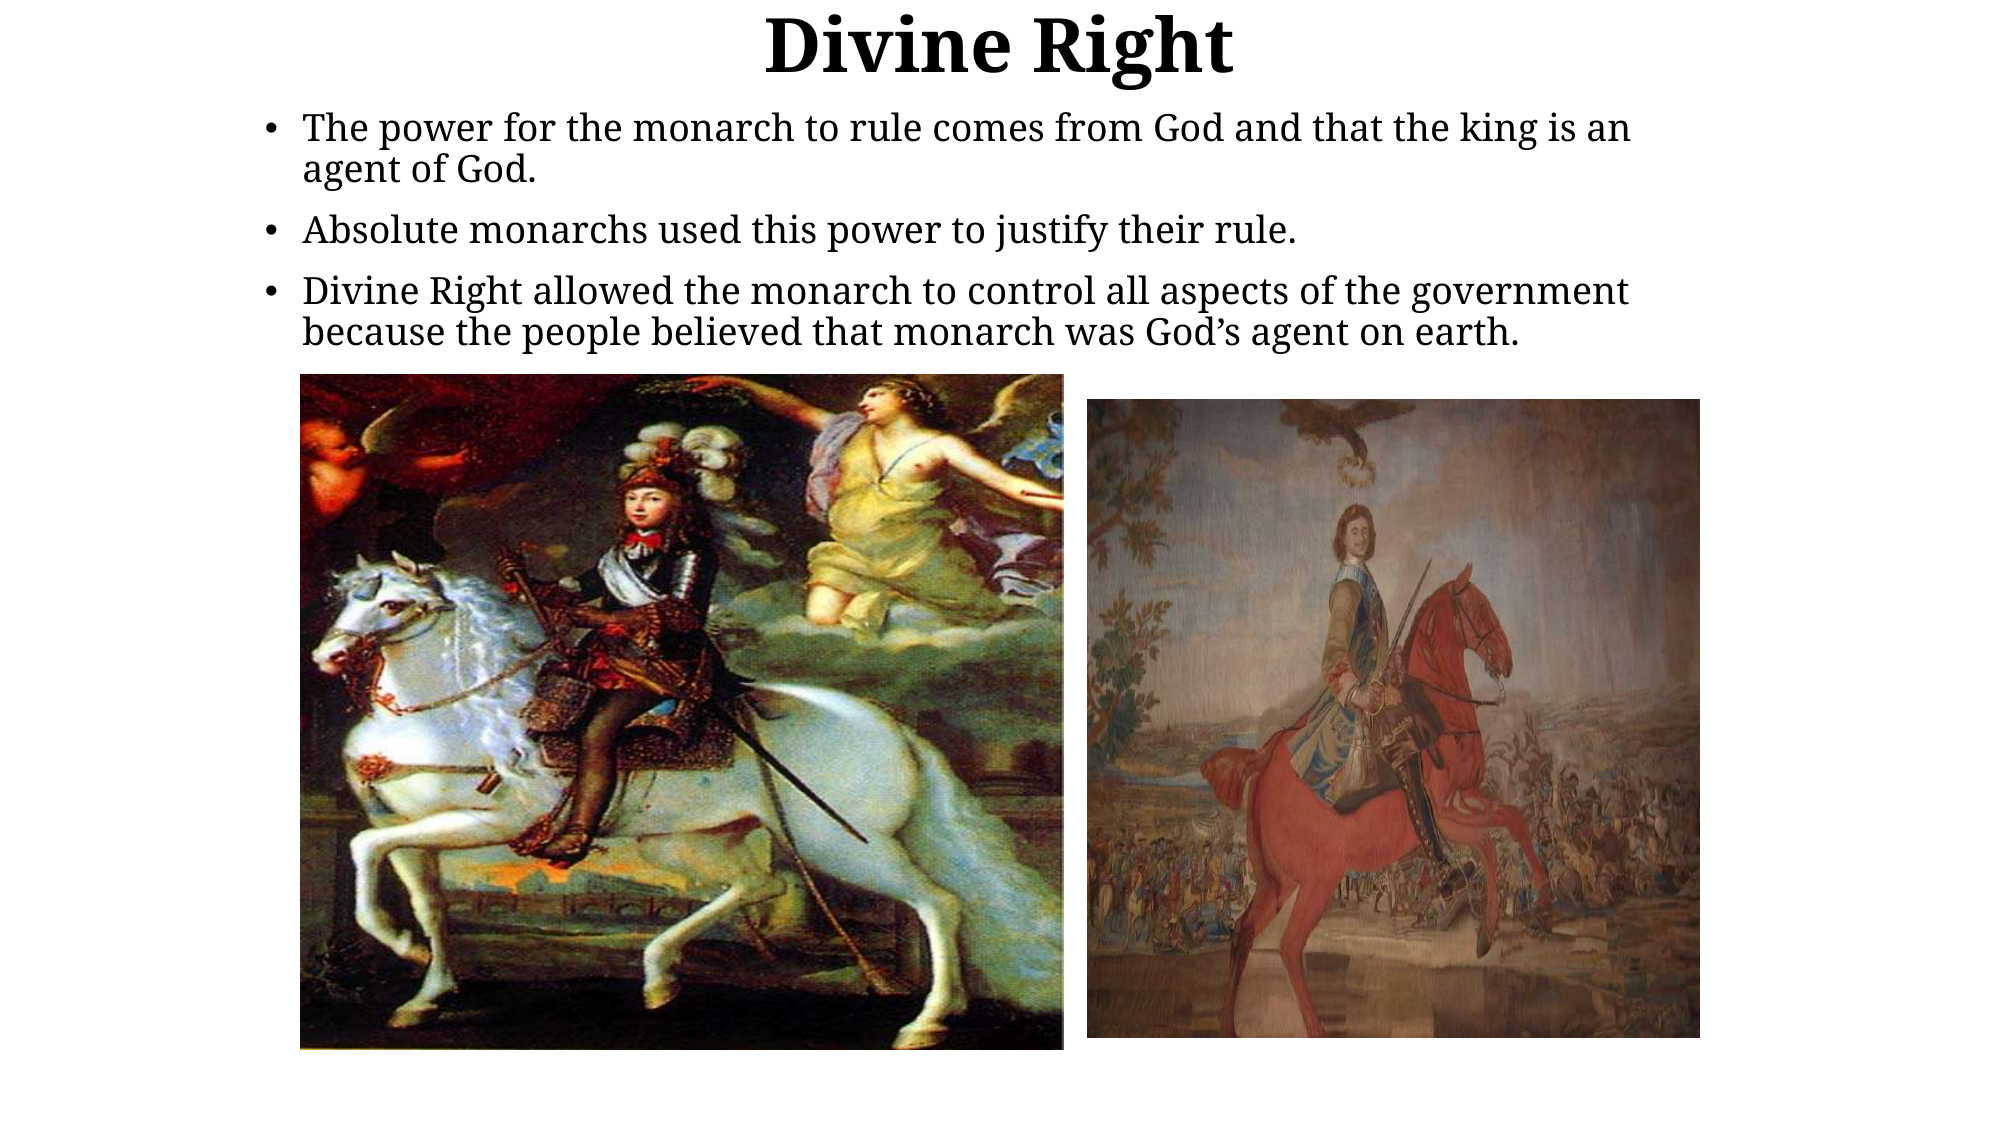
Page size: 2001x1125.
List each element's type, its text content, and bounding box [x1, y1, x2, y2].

picture [1087, 399, 1700, 1038]
list Divine Right The power for the monarch to rule comes from God and that the king is an agent of God. Absolute monarchs used this power to justify their rule. Divine Right allowed the monarch to control all aspects of the government because the people believed that monarch was God’s agent on earth. [249, 0, 1750, 1125]
picture [299, 374, 1064, 1050]
